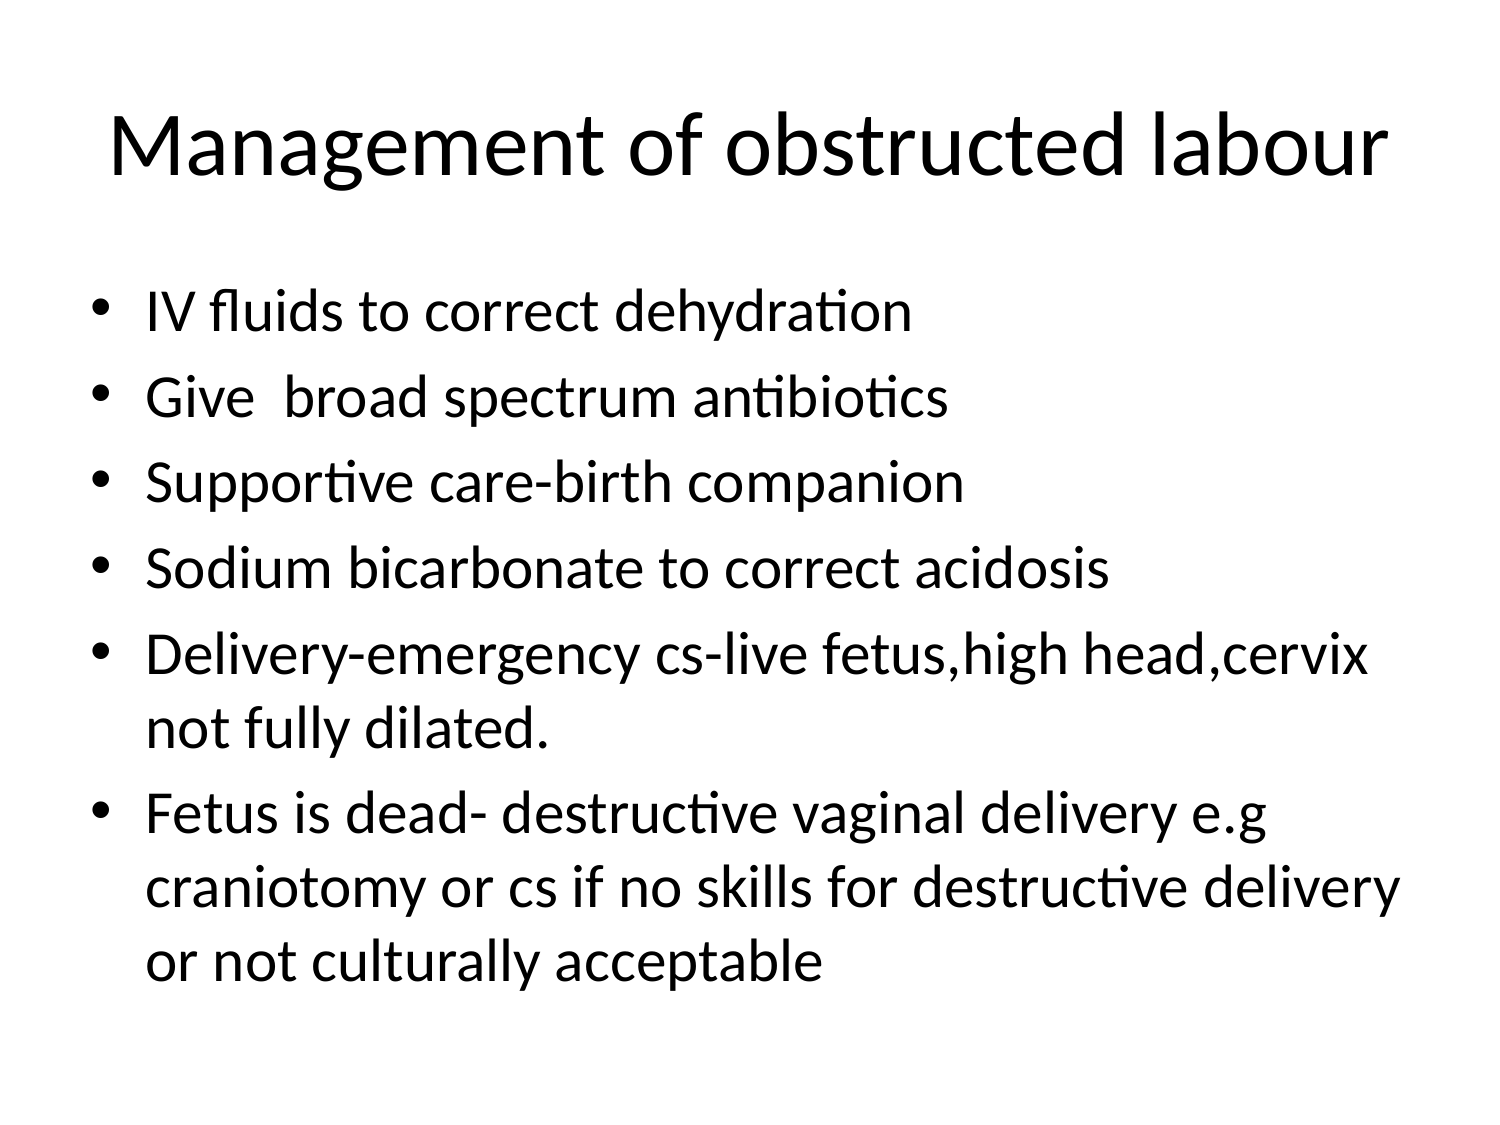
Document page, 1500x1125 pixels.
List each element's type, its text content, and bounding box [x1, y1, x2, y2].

list IV fluids to correct dehydration Give broad spectrum antibiotics Supportive care-birth companion Sodium bicarbonate to correct acidosis Delivery-emergency cs-live fetus,high head,cervix not fully dilated. Fetus is dead- destructive vaginal delivery e.g craniotomy or cs if no skills for destructive delivery or not culturally acceptable [75, 262, 1425, 1005]
title Management of obstructed labour [75, 45, 1425, 233]
